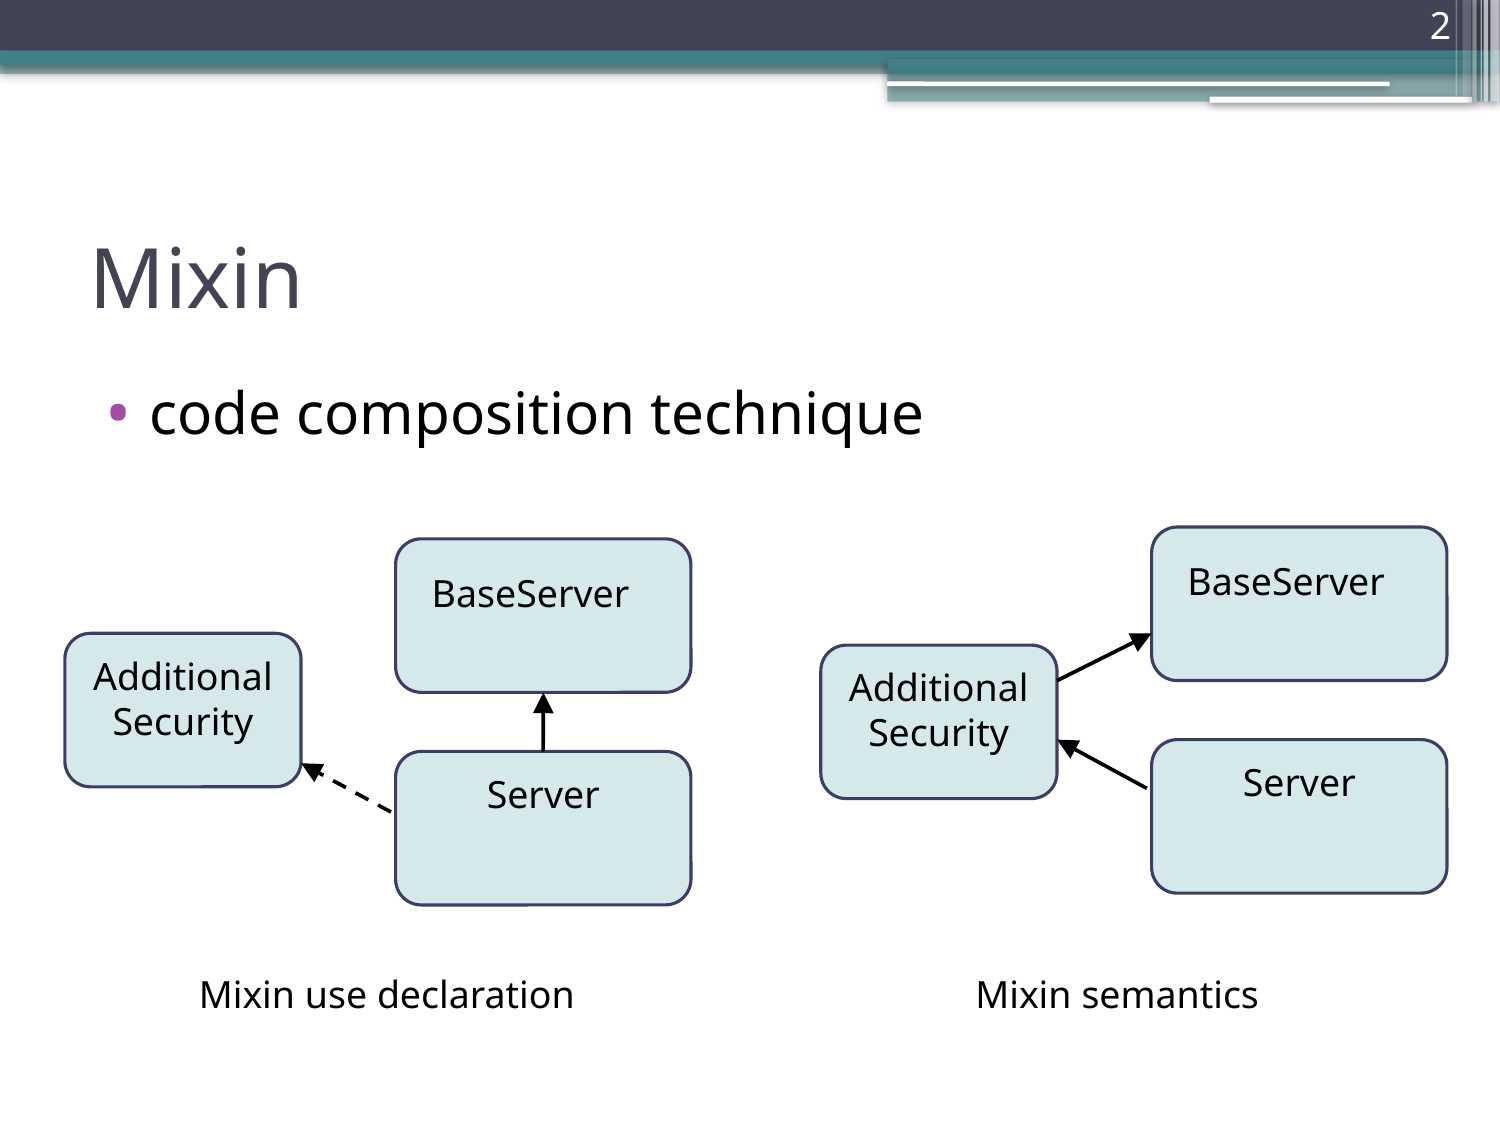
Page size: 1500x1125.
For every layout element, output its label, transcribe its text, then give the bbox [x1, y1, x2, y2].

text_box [1056, 633, 1152, 681]
text_box [1150, 525, 1449, 683]
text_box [300, 762, 392, 813]
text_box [395, 751, 692, 906]
text_box [394, 537, 693, 694]
text_box Mixin semantics [960, 964, 1275, 1024]
text_box BaseServer [416, 562, 645, 623]
list code composition technique [75, 368, 1425, 1079]
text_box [1151, 739, 1448, 894]
text_box Mixin use declaration [184, 964, 591, 1024]
title Mixin [75, 187, 1425, 363]
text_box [64, 633, 302, 788]
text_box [820, 644, 1058, 799]
text_box BaseServer [1172, 550, 1401, 611]
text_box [1056, 739, 1148, 789]
slide_number 2 [1341, 0, 1466, 61]
